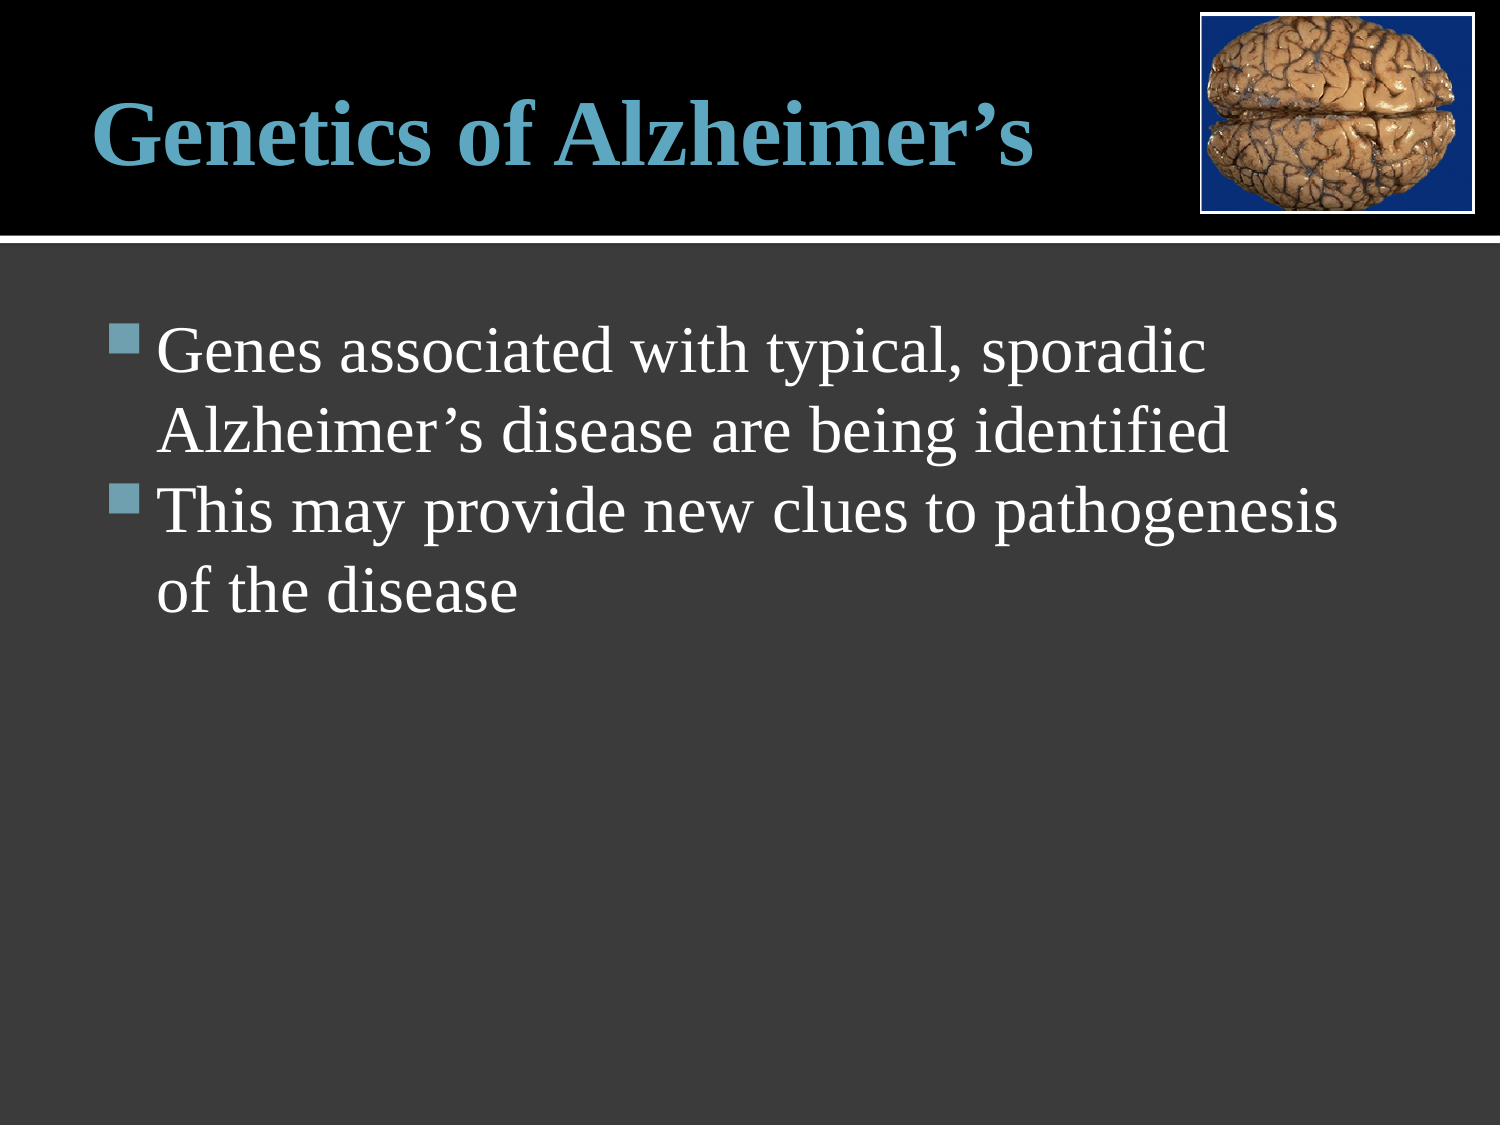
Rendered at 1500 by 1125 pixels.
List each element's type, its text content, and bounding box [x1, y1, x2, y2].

title Genetics of Alzheimer’s [75, 25, 1425, 231]
list Genes associated with typical, sporadic Alzheimer’s disease are being identified This may provide new clues to pathogenesis of the disease [75, 291, 1425, 1050]
picture [1199, 12, 1475, 214]
